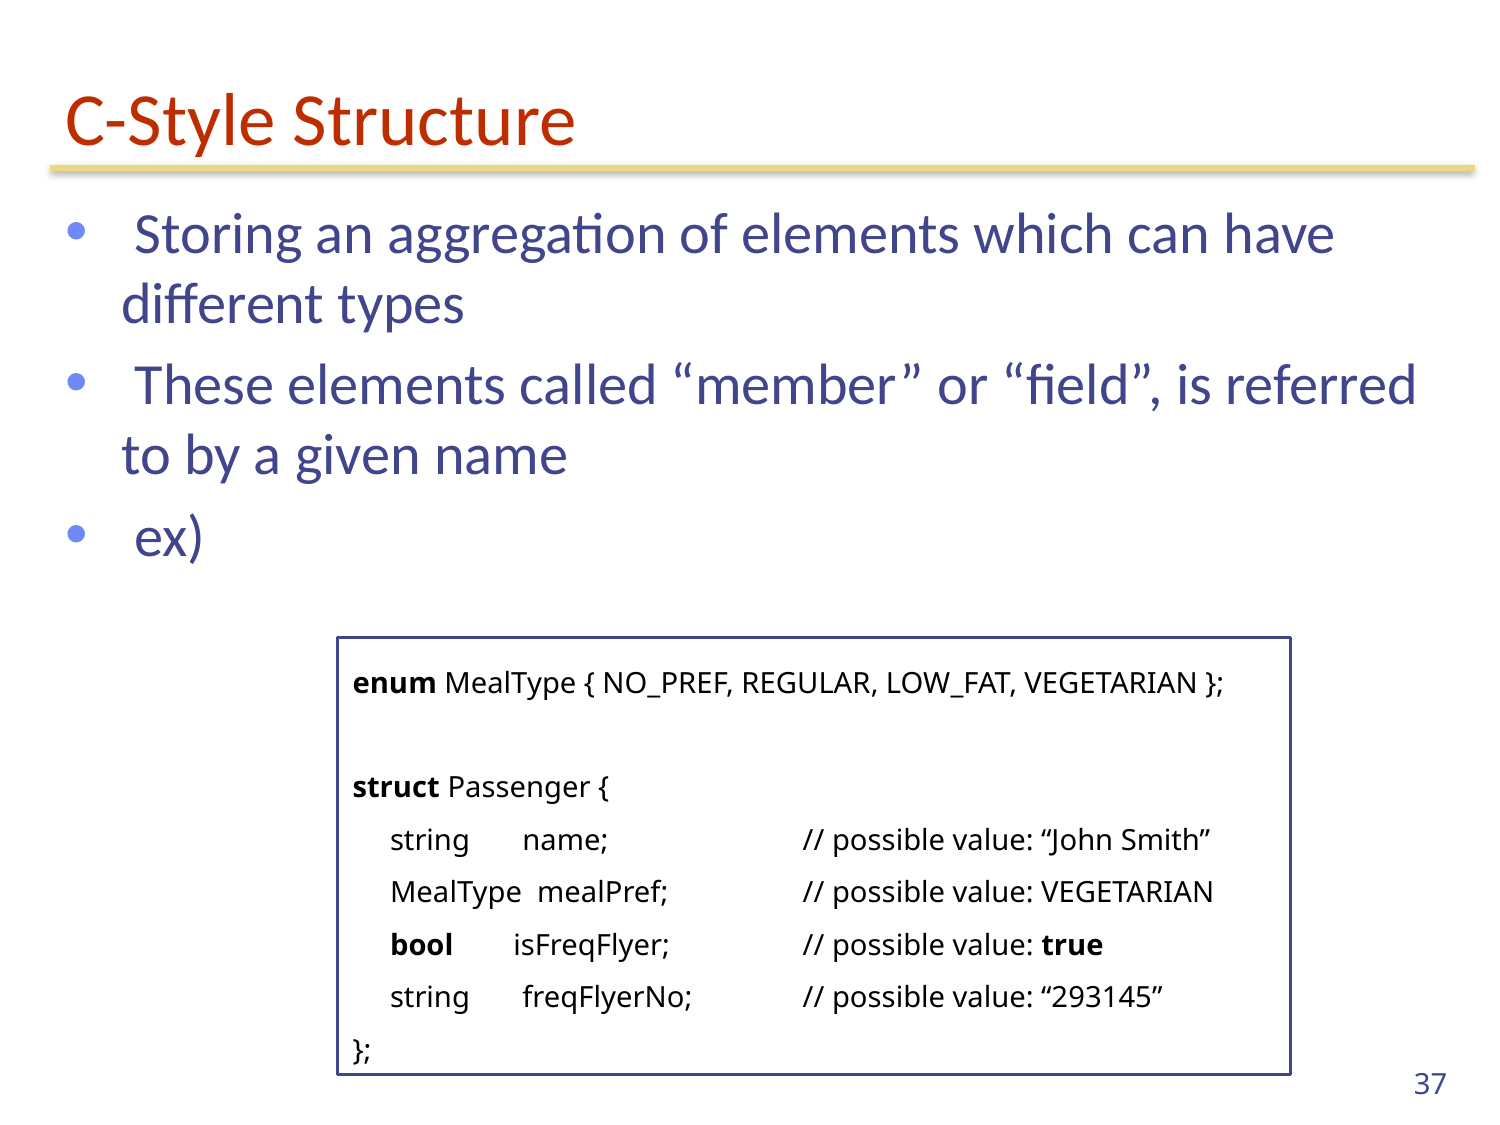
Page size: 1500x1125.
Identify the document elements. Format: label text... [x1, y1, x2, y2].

text_box enum MealType { NO_PREF, REGULAR, LOW_FAT, VEGETARIAN }; struct Passenger { string name; // possible value: “John Smith” MealType mealPref; // possible value: VEGETARIAN bool isFreqFlyer; // possible value: true string freqFlyerNo; // possible value: “293145” }; [337, 637, 1291, 1075]
title C-Style Structure [49, 49, 1476, 168]
list Storing an aggregation of elements which can have different types These elements called “member” or “field”, is referred to by a given name ex) [49, 187, 1476, 1038]
slide_number 37 [1149, 1037, 1463, 1113]
